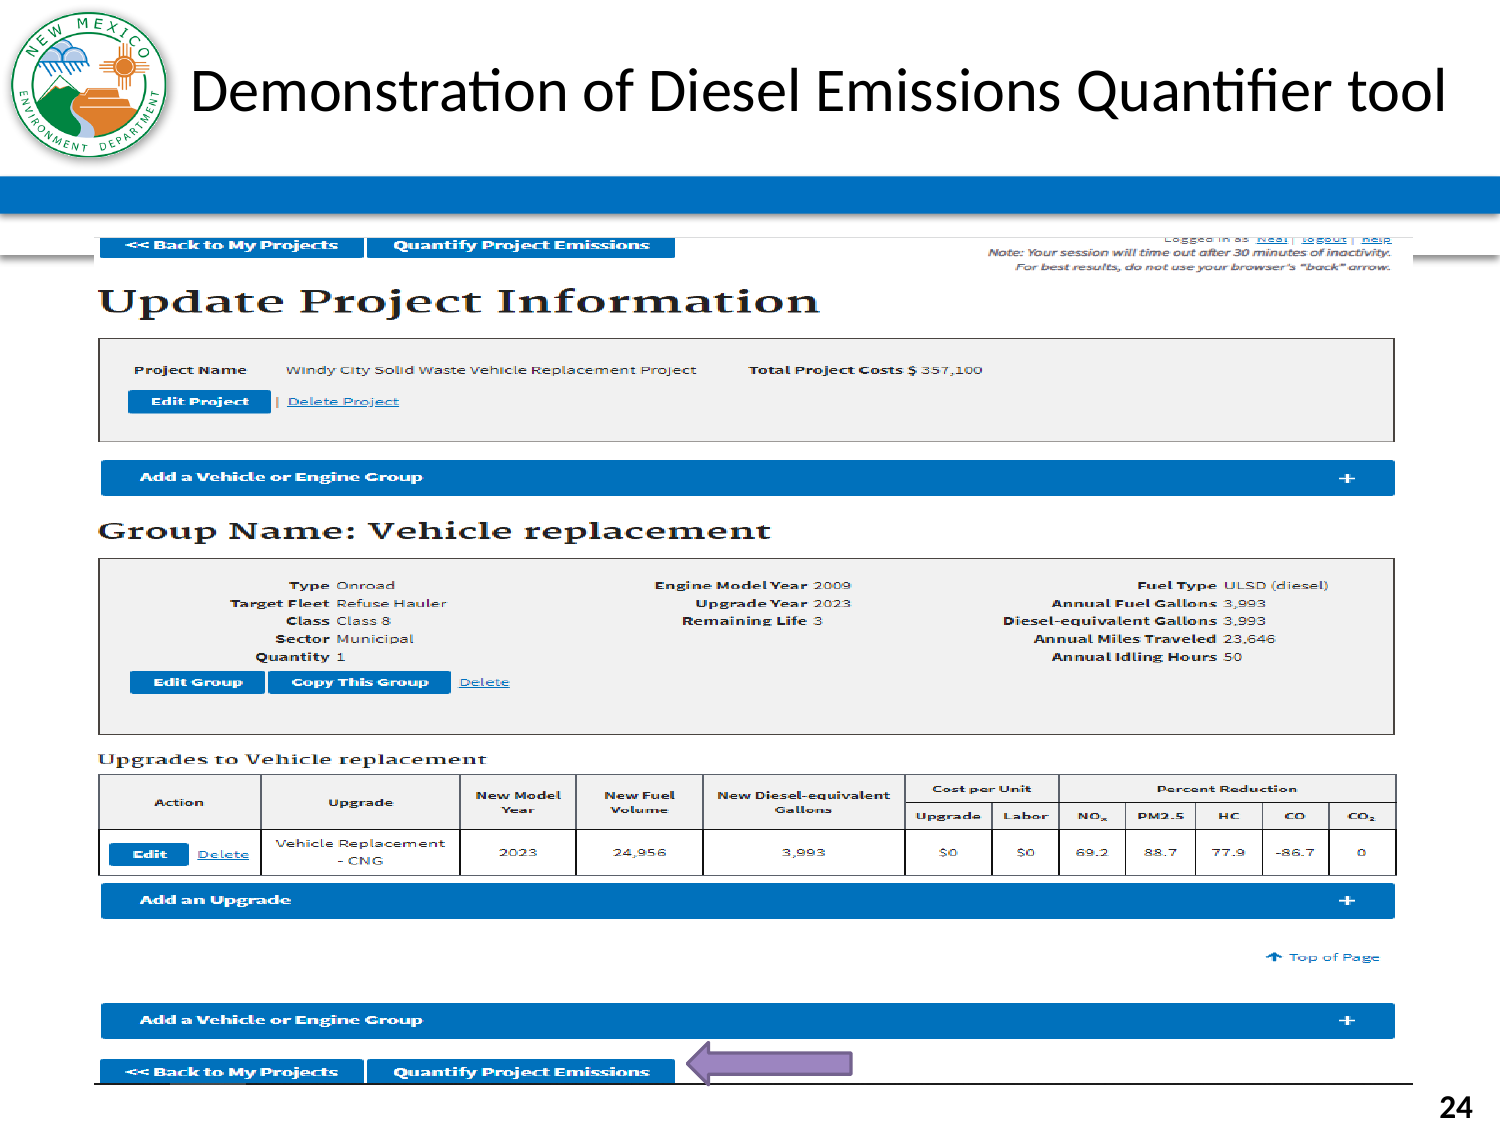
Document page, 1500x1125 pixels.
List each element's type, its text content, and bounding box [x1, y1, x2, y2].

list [94, 229, 1413, 1086]
slide_number 24 [1412, 1084, 1500, 1125]
title Demonstration of Diesel Emissions Quantifier tool [175, 5, 1475, 168]
picture [7, 8, 170, 161]
